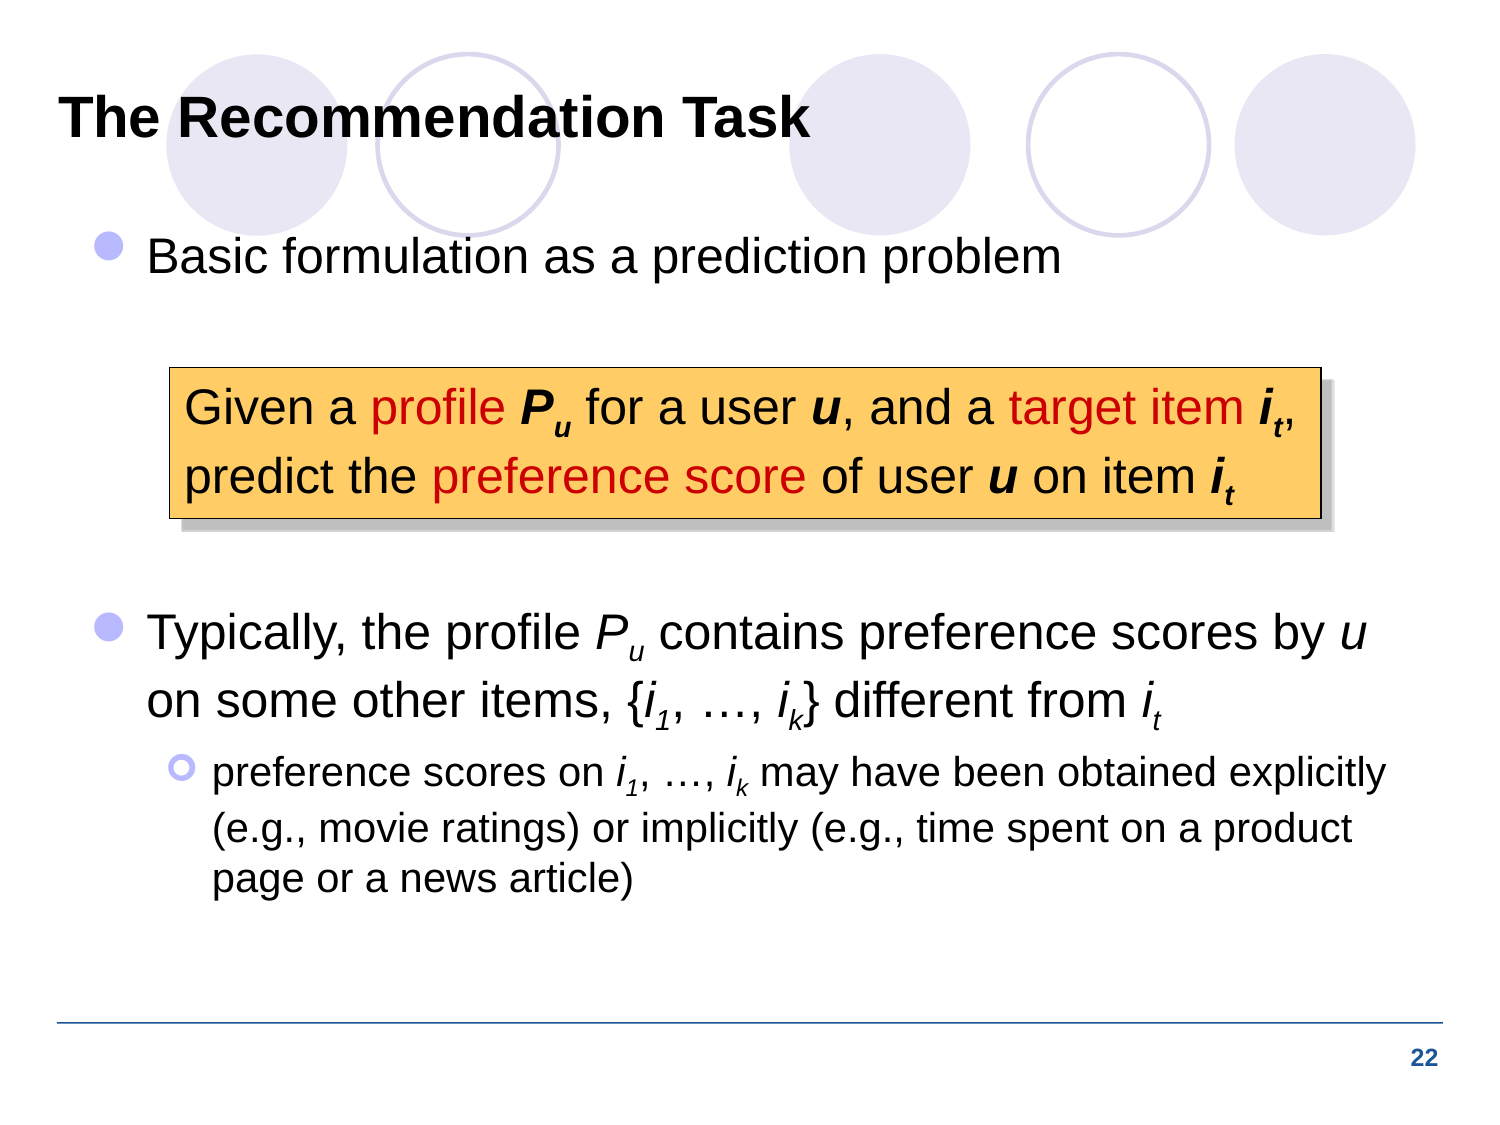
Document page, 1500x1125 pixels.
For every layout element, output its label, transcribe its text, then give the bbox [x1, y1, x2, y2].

list Basic formulation as a prediction problem Typically, the profile Pu contains preference scores by u on some other items, {i1, …, ik} different from it preference scores on i1, …, ik may have been obtained explicitly (e.g., movie ratings) or implicitly (e.g., time spent on a product page or a news article) [75, 215, 1425, 1006]
slide_number 22 [1103, 1034, 1454, 1086]
title The Recommendation Task [43, 49, 1416, 180]
text_box Given a profile Pu for a user u, and a target item it, predict the preference score of user u on item it [169, 367, 1322, 519]
